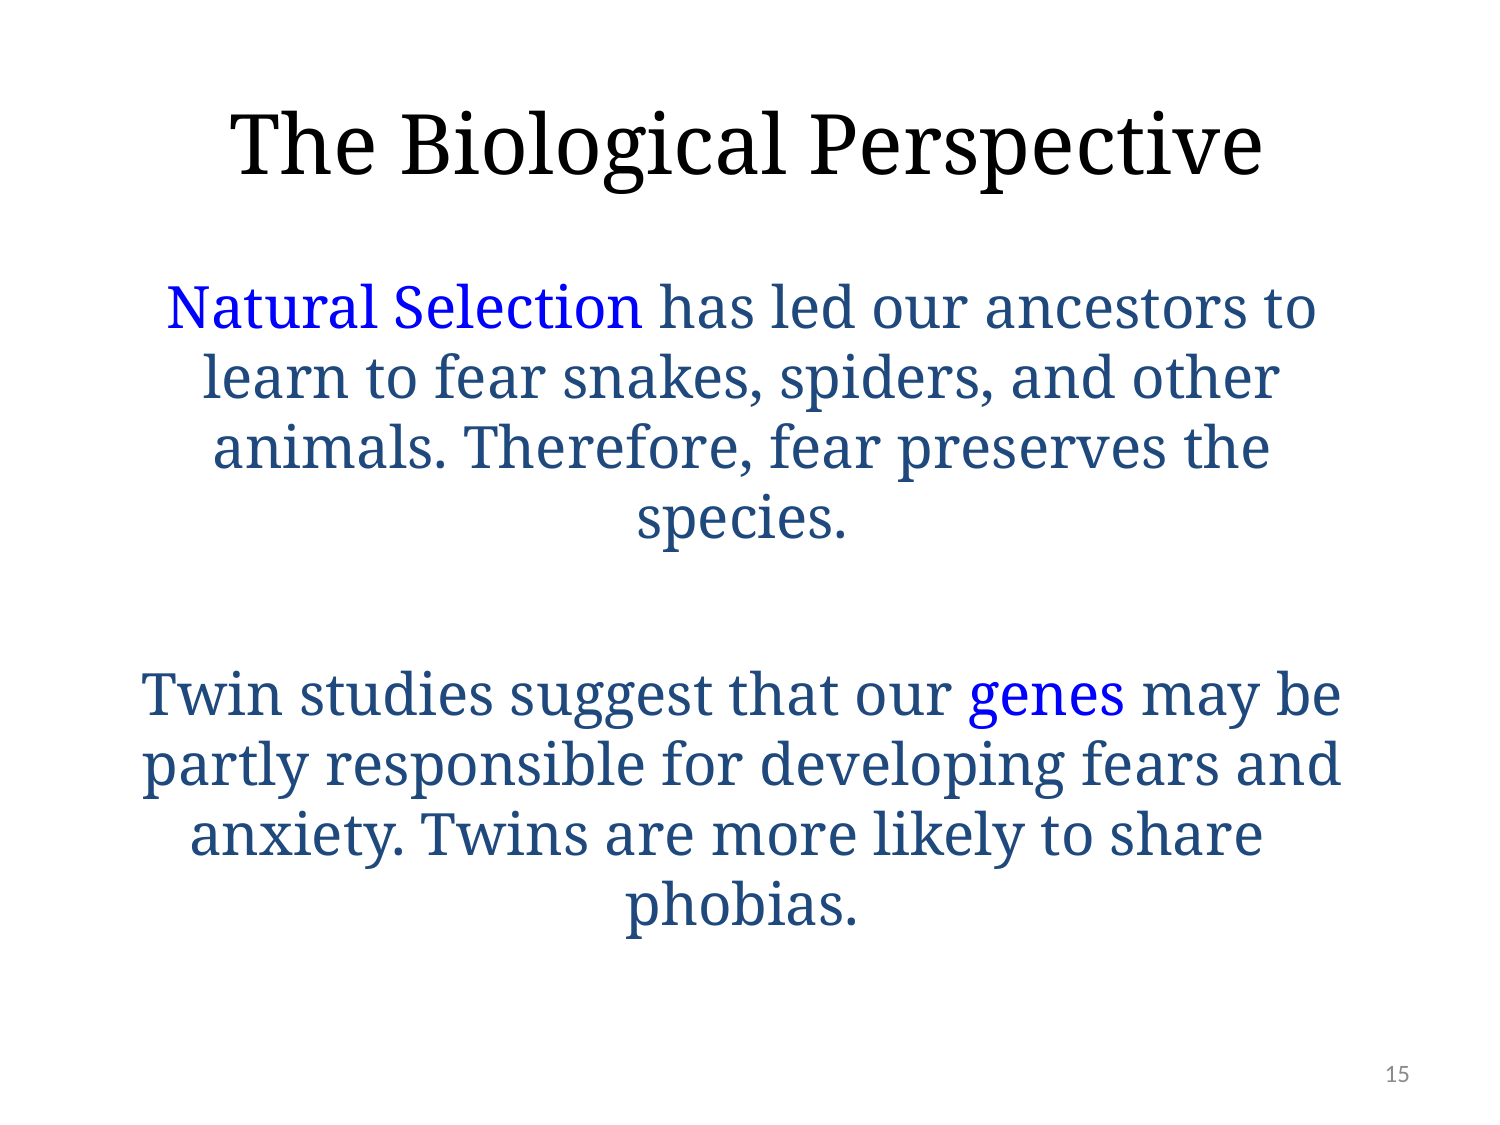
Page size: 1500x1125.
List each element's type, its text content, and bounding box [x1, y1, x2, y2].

text_box Natural Selection has led our ancestors to learn to fear snakes, spiders, and other animals. Therefore, fear preserves the species. [99, 262, 1386, 563]
text_box Twin studies suggest that our genes may be partly responsible for developing fears and anxiety. Twins are more likely to share phobias. [99, 649, 1386, 950]
slide_number 15 [1074, 1042, 1425, 1103]
title The Biological Perspective [110, 47, 1386, 236]
